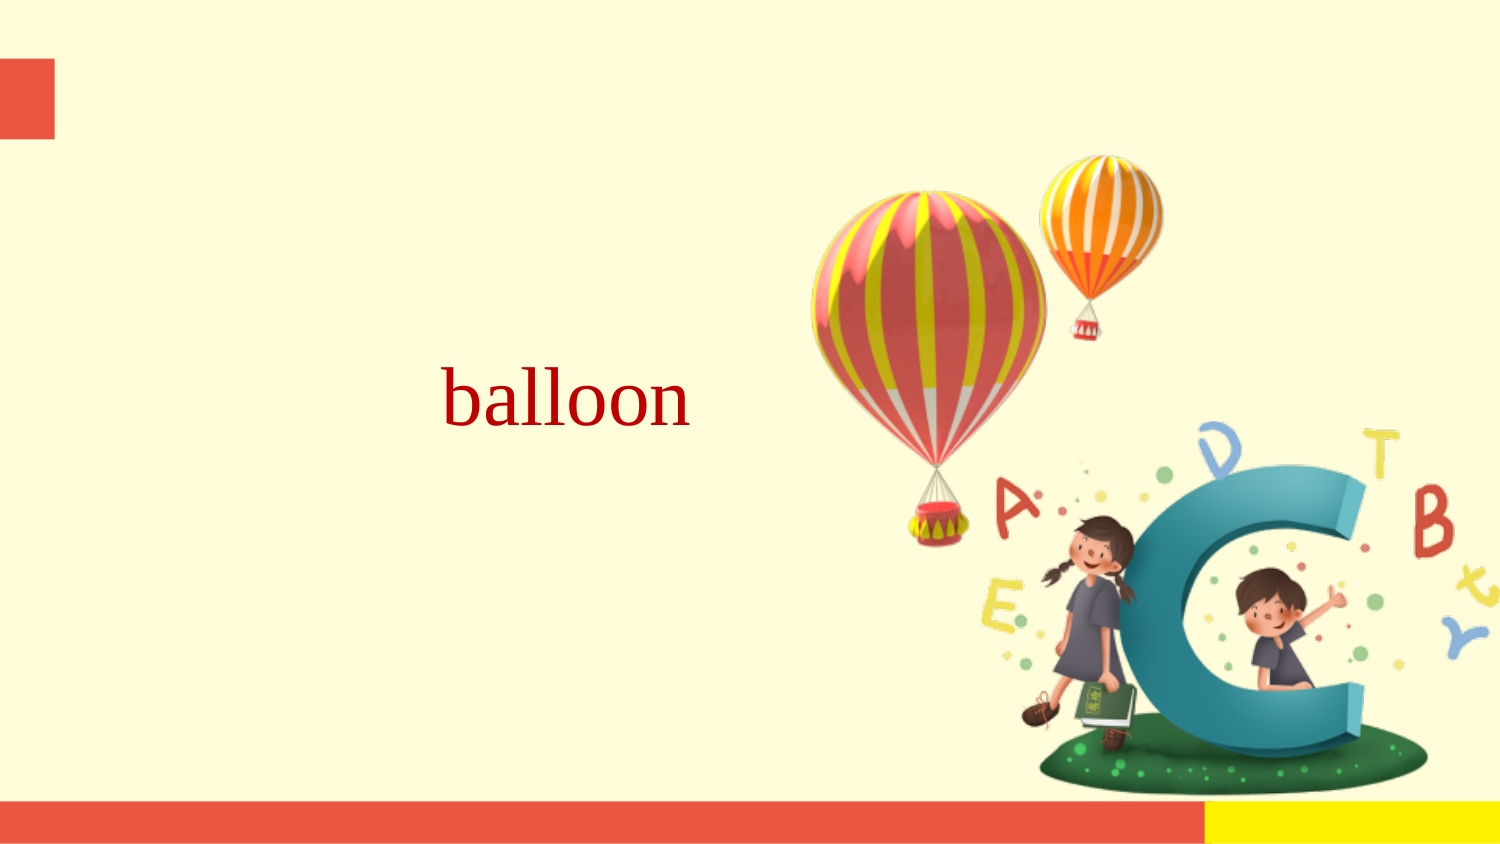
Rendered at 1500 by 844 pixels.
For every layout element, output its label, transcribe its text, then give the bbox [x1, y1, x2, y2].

picture [808, 148, 1500, 800]
text_box balloon [426, 335, 708, 450]
